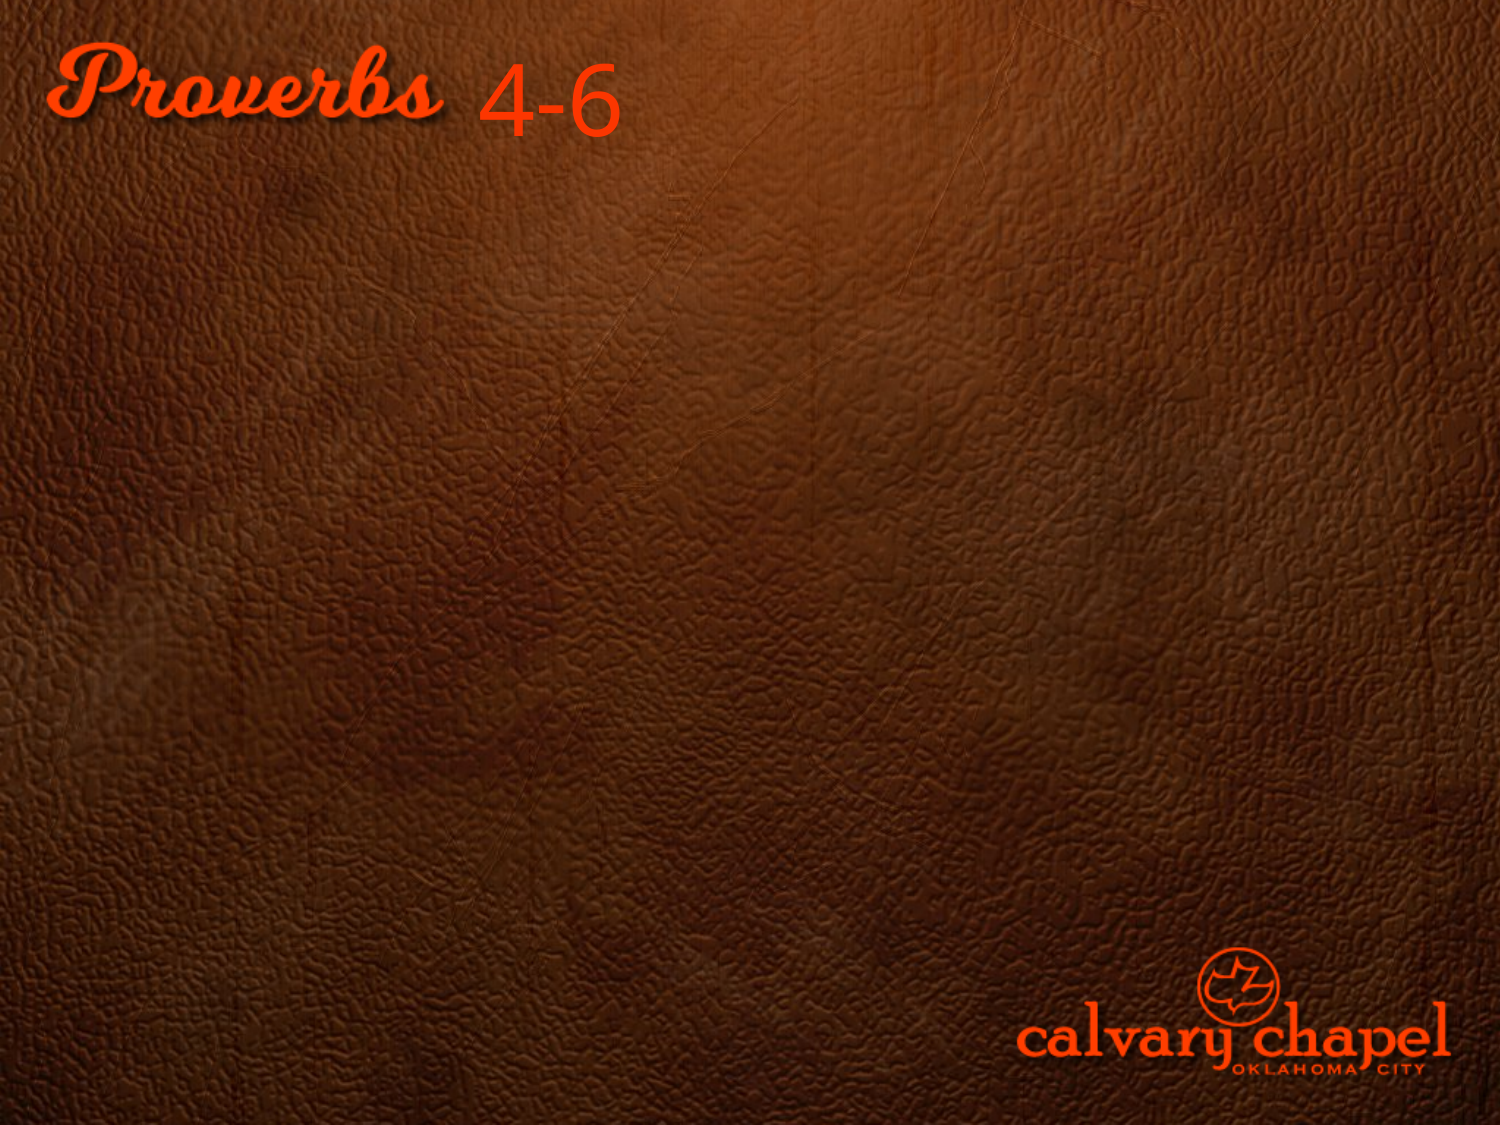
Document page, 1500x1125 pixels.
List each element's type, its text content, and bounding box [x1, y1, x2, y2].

picture [0, 0, 1500, 1125]
text_box 4-6 [463, 29, 932, 165]
